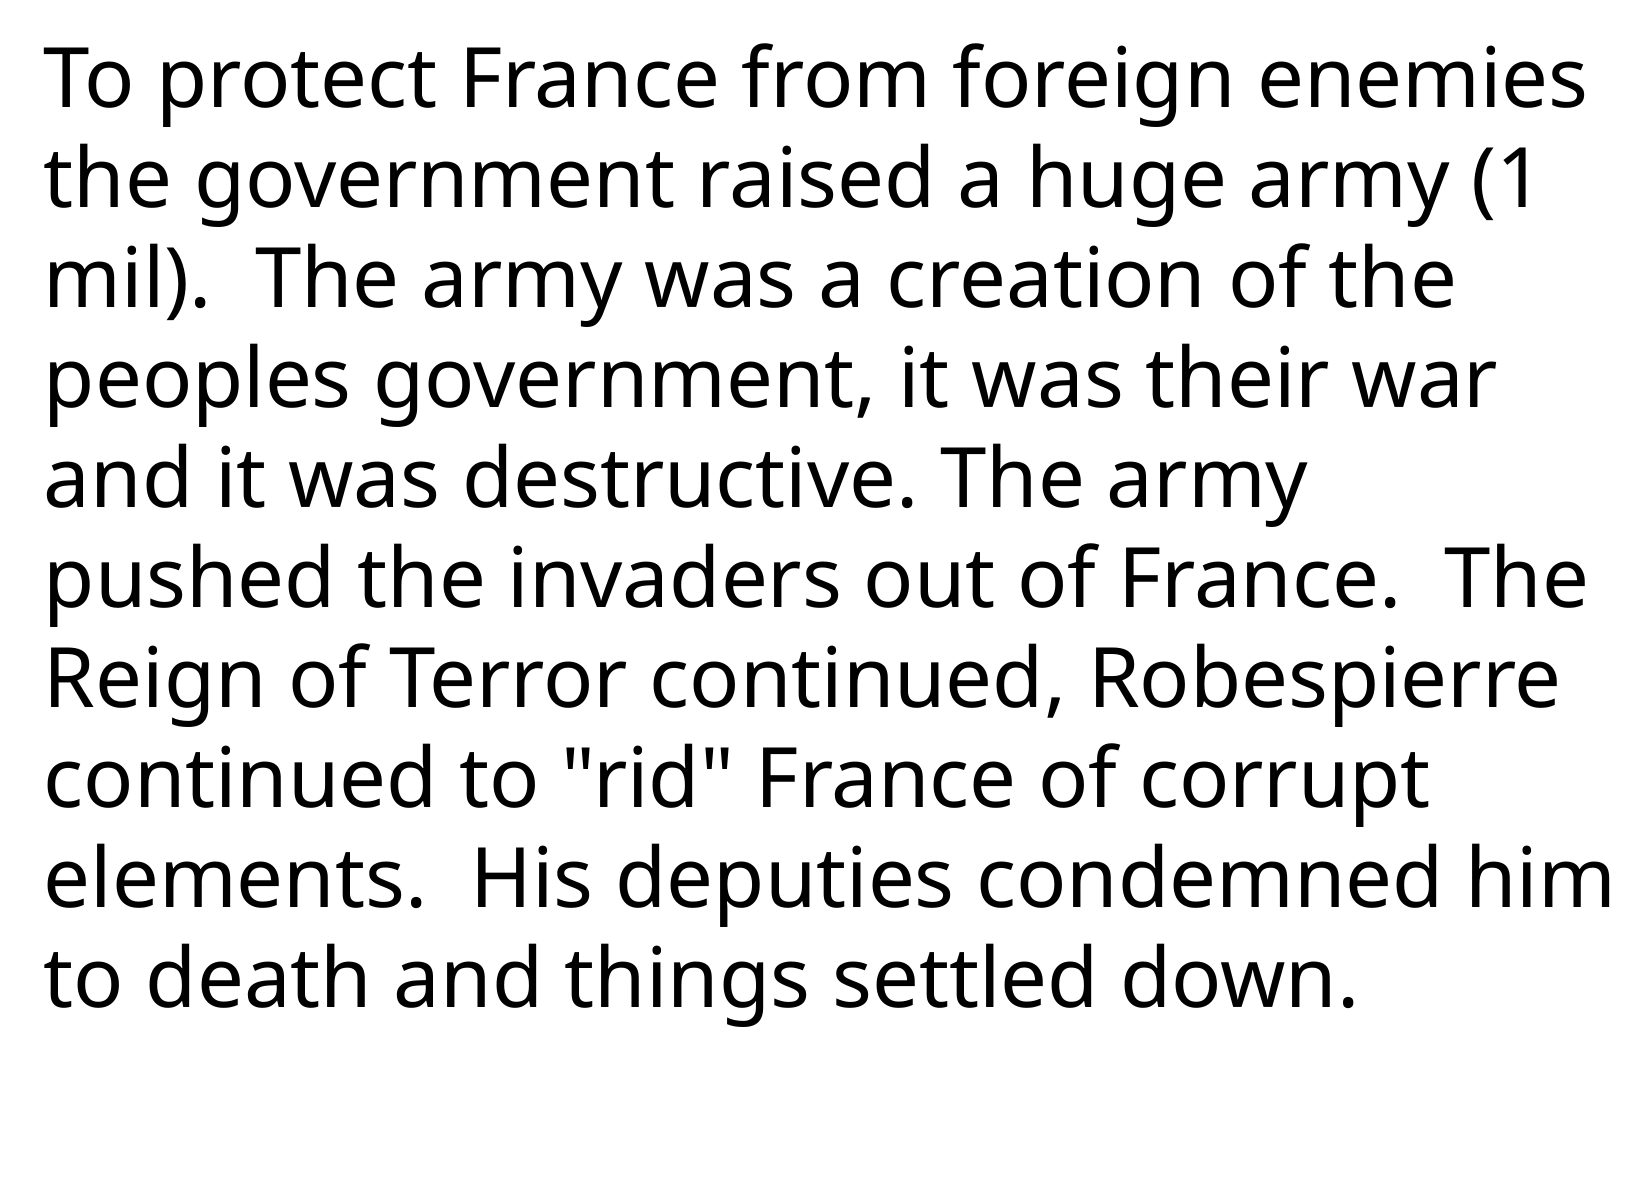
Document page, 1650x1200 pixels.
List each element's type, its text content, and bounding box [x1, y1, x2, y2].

text_box To protect France from foreign enemies the government raised a huge army (1 mil). The army was a creation of the peoples government, it was their war and it was destructive. The army pushed the invaders out of France. The Reign of Terror continued, Robespierre continued to "rid" France of corrupt elements. His deputies condemned him to death and things settled down. [37, 20, 1626, 1028]
